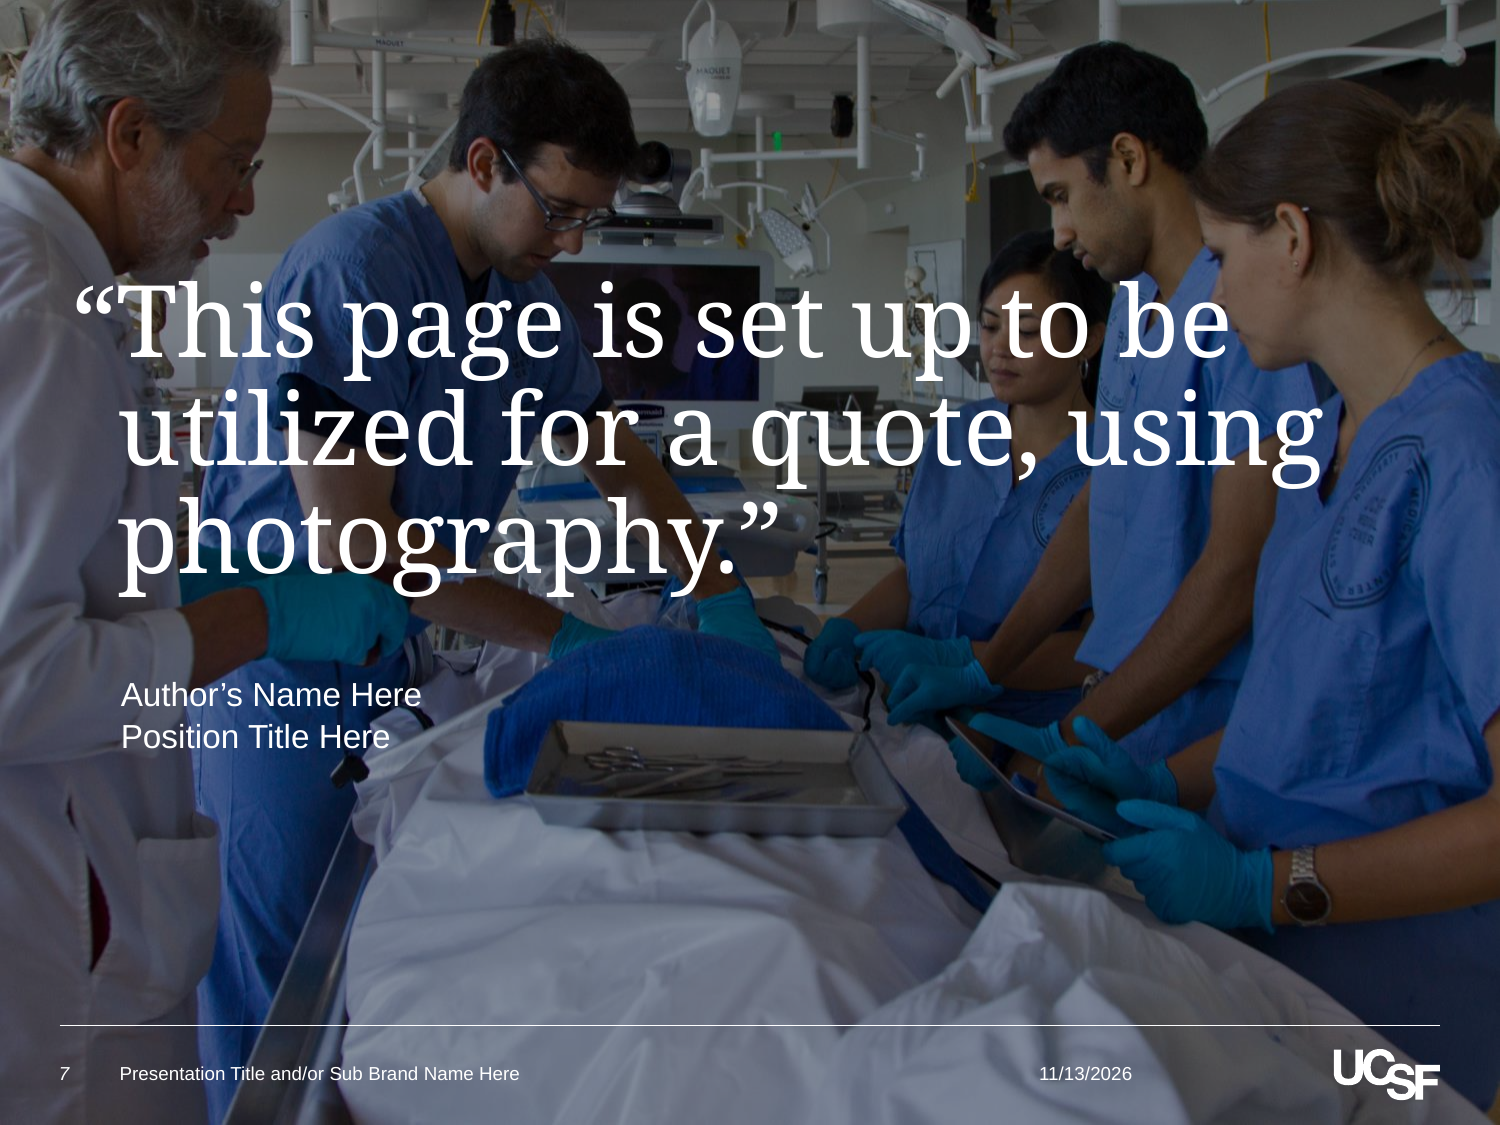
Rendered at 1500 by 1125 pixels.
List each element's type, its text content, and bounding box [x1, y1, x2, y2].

list Author’s Name Here Position Title Here [105, 669, 1472, 789]
picture [0, 0, 1500, 1125]
title “This page is set up to be utilized for a quote, using photography.” [56, 369, 1384, 603]
footer Presentation Title and/or Sub Brand Name Here [119, 1061, 827, 1084]
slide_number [1039, 1058, 1192, 1084]
slide_number 7 [58, 1058, 100, 1085]
